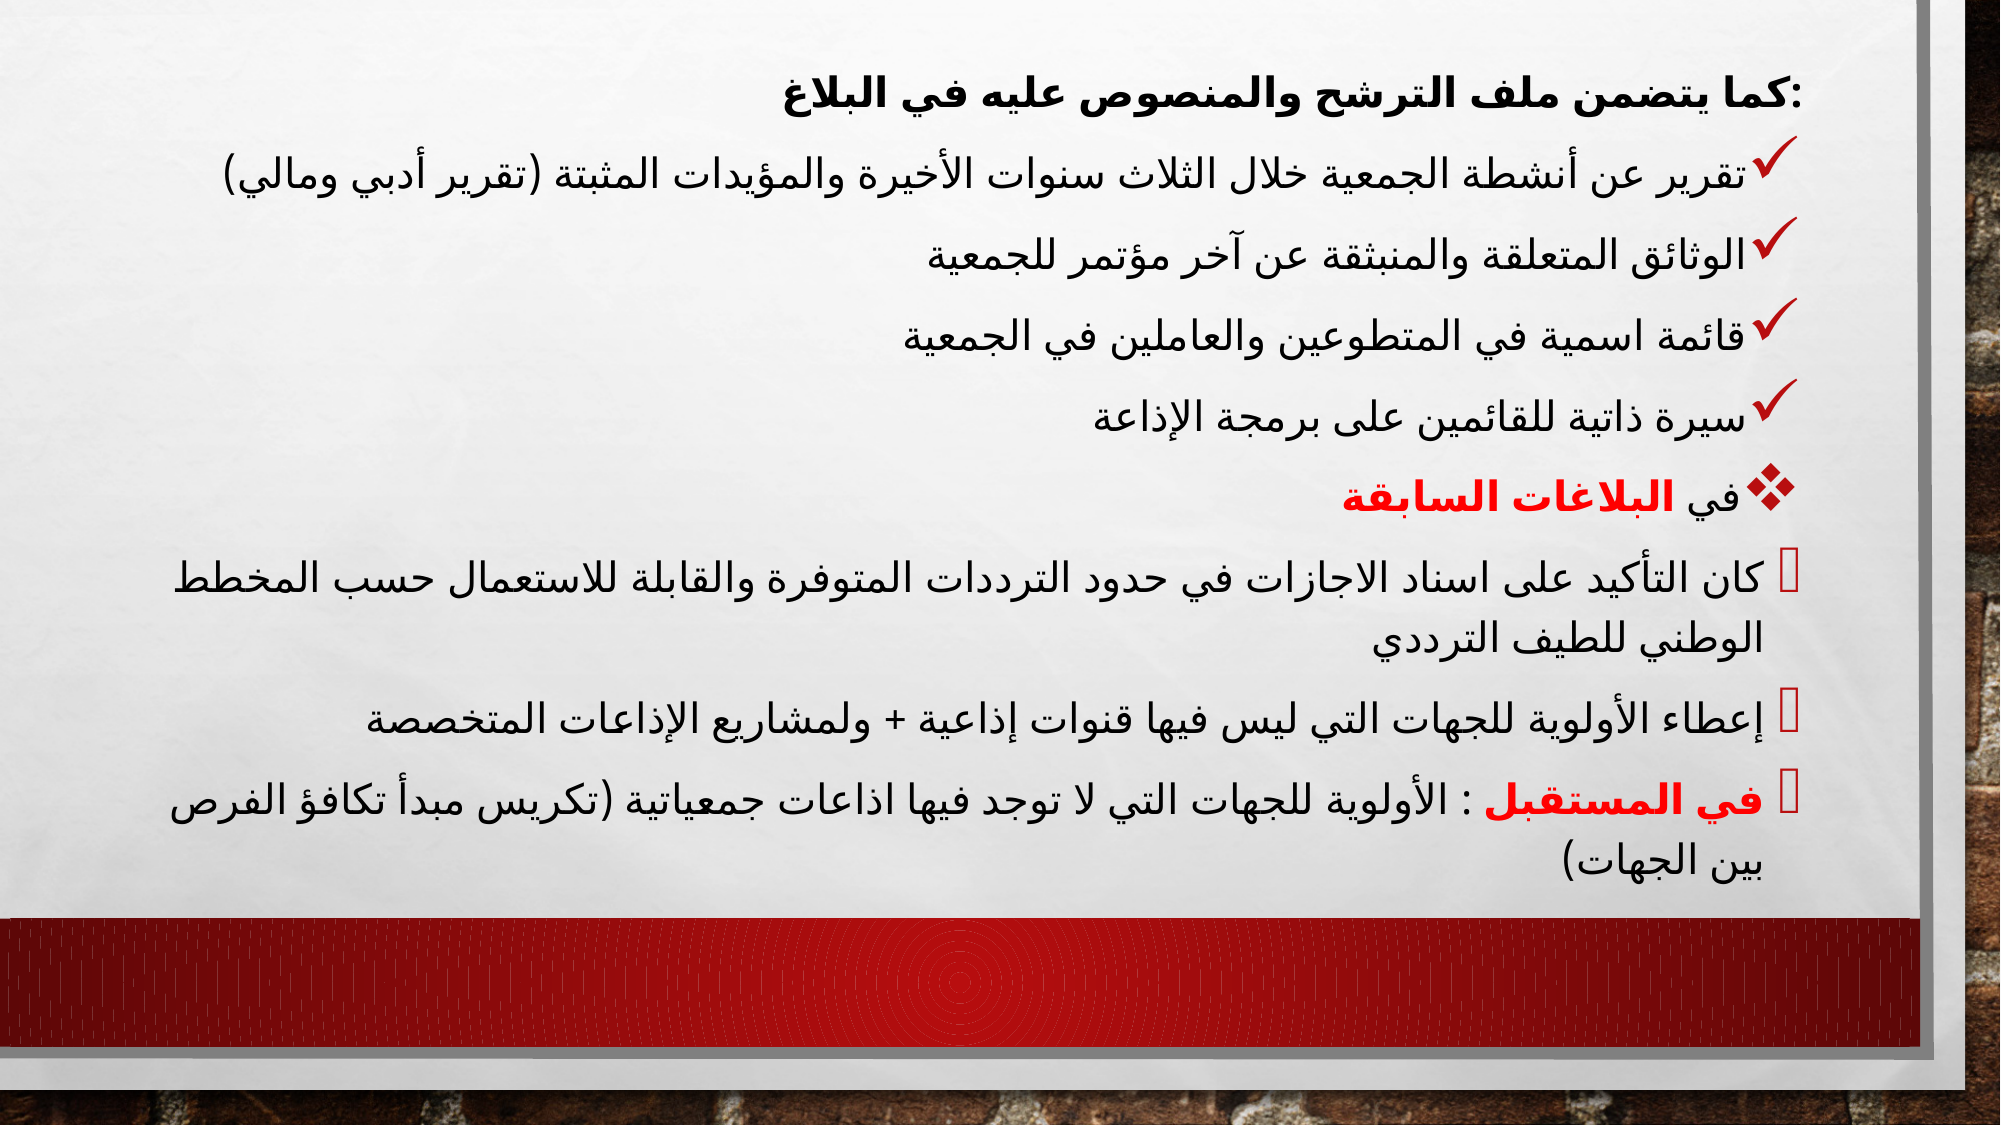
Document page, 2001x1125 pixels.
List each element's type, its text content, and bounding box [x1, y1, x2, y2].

picture [0, 0, 2000, 1125]
list كما يتضمن ملف الترشح والمنصوص عليه في البلاغ: تقرير عن أنشطة الجمعية خلال الثلاث سنوات الأخيرة والمؤيدات المثبتة (تقرير أدبي ومالي) الوثائق المتعلقة والمنبثقة عن آخر مؤتمر للجمعية قائمة اسمية في المتطوعين والعاملين في الجمعية سيرة ذاتية للقائمين على برمجة الإذاعة في البلاغات السابقة كان التأكيد على اسناد الاجازات في حدود الترددات المتوفرة والقابلة للاستعمال حسب المخطط الوطني للطيف الترددي إعطاء الأولوية للجهات التي ليس فيها قنوات إذاعية + ولمشاريع الإذاعات المتخصصة في المستقبل : الأولوية للجهات التي لا توجد فيها اذاعات جمعياتية (تكريس مبدأ تكافؤ الفرص بين الجهات) [112, 57, 1818, 882]
